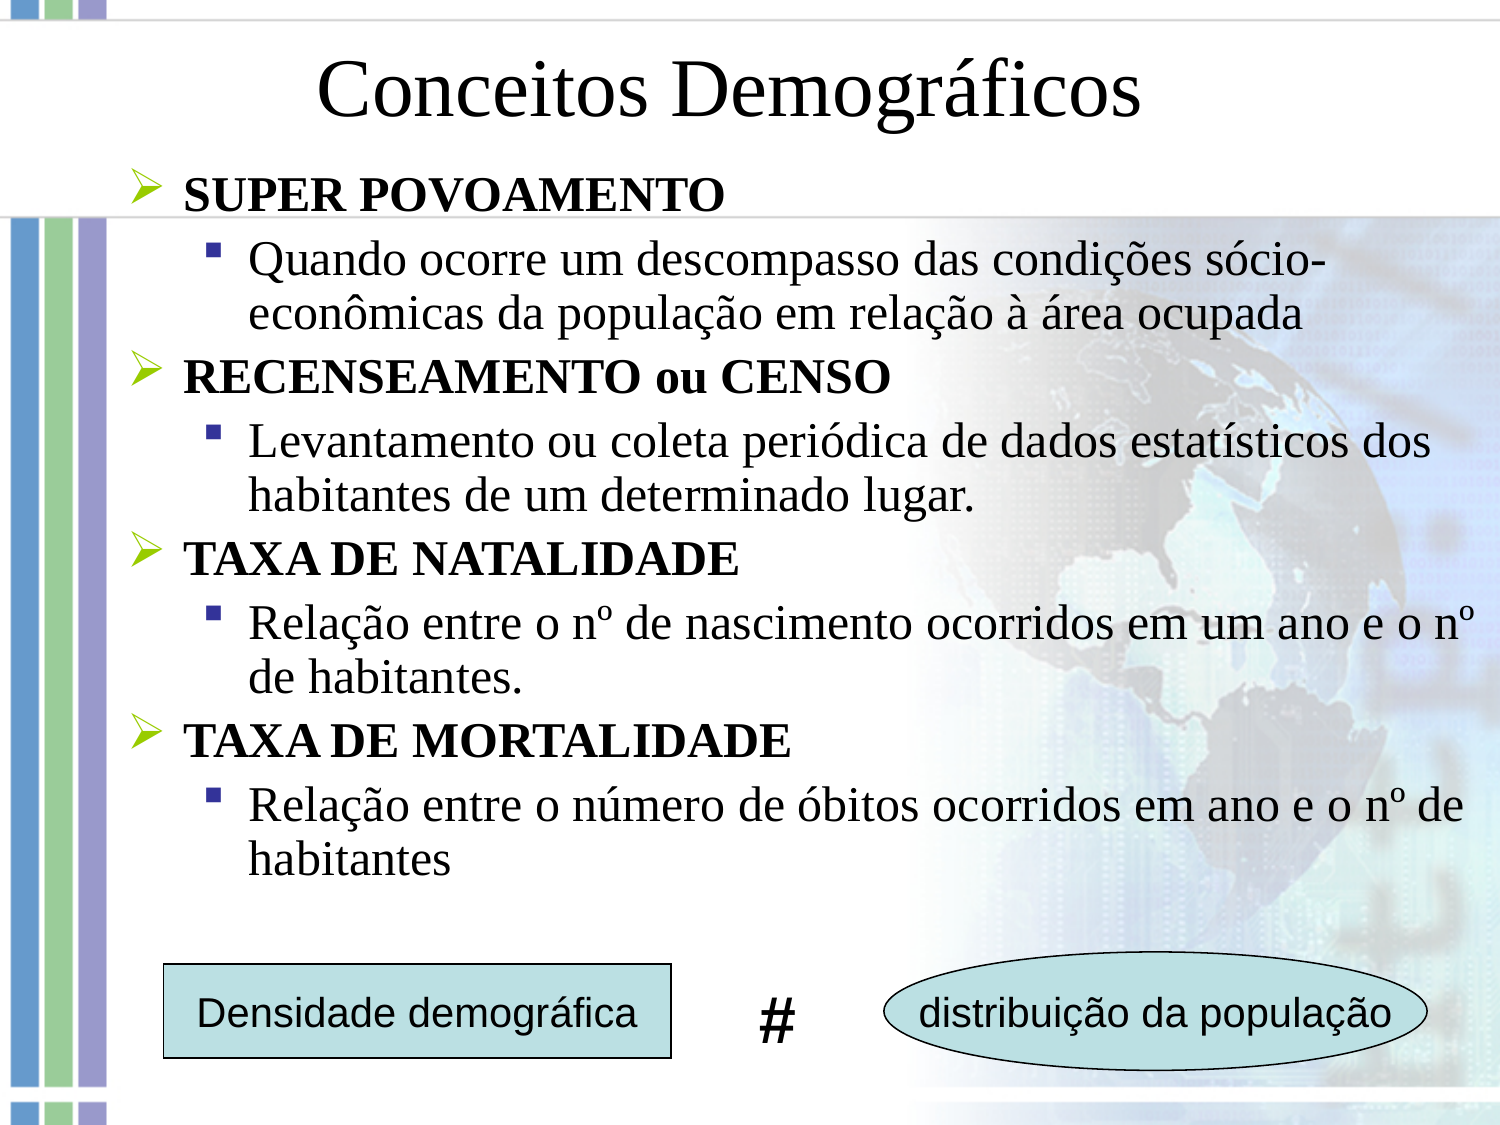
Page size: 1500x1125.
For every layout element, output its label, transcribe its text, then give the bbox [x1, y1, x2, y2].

text_box # [730, 975, 825, 1059]
text_box distribuição da população [883, 951, 1428, 1071]
picture [0, 0, 1500, 1125]
title Conceitos Demográficos [21, 5, 1440, 162]
text_box SUPER POVOAMENTO Quando ocorre um descompasso das condições sócio-econômicas da população em relação à área ocupada RECENSEAMENTO ou CENSO Levantamento ou coleta periódica de dados estatísticos dos habitantes de um determinado lugar. TAXA DE NATALIDADE Relação entre o nº de nascimento ocorridos em um ano e o nº de habitantes. TAXA DE MORTALIDADE Relação entre o número de óbitos ocorridos em ano e o nº de habitantes [112, 160, 1499, 905]
text_box Densidade demográfica [163, 963, 672, 1059]
